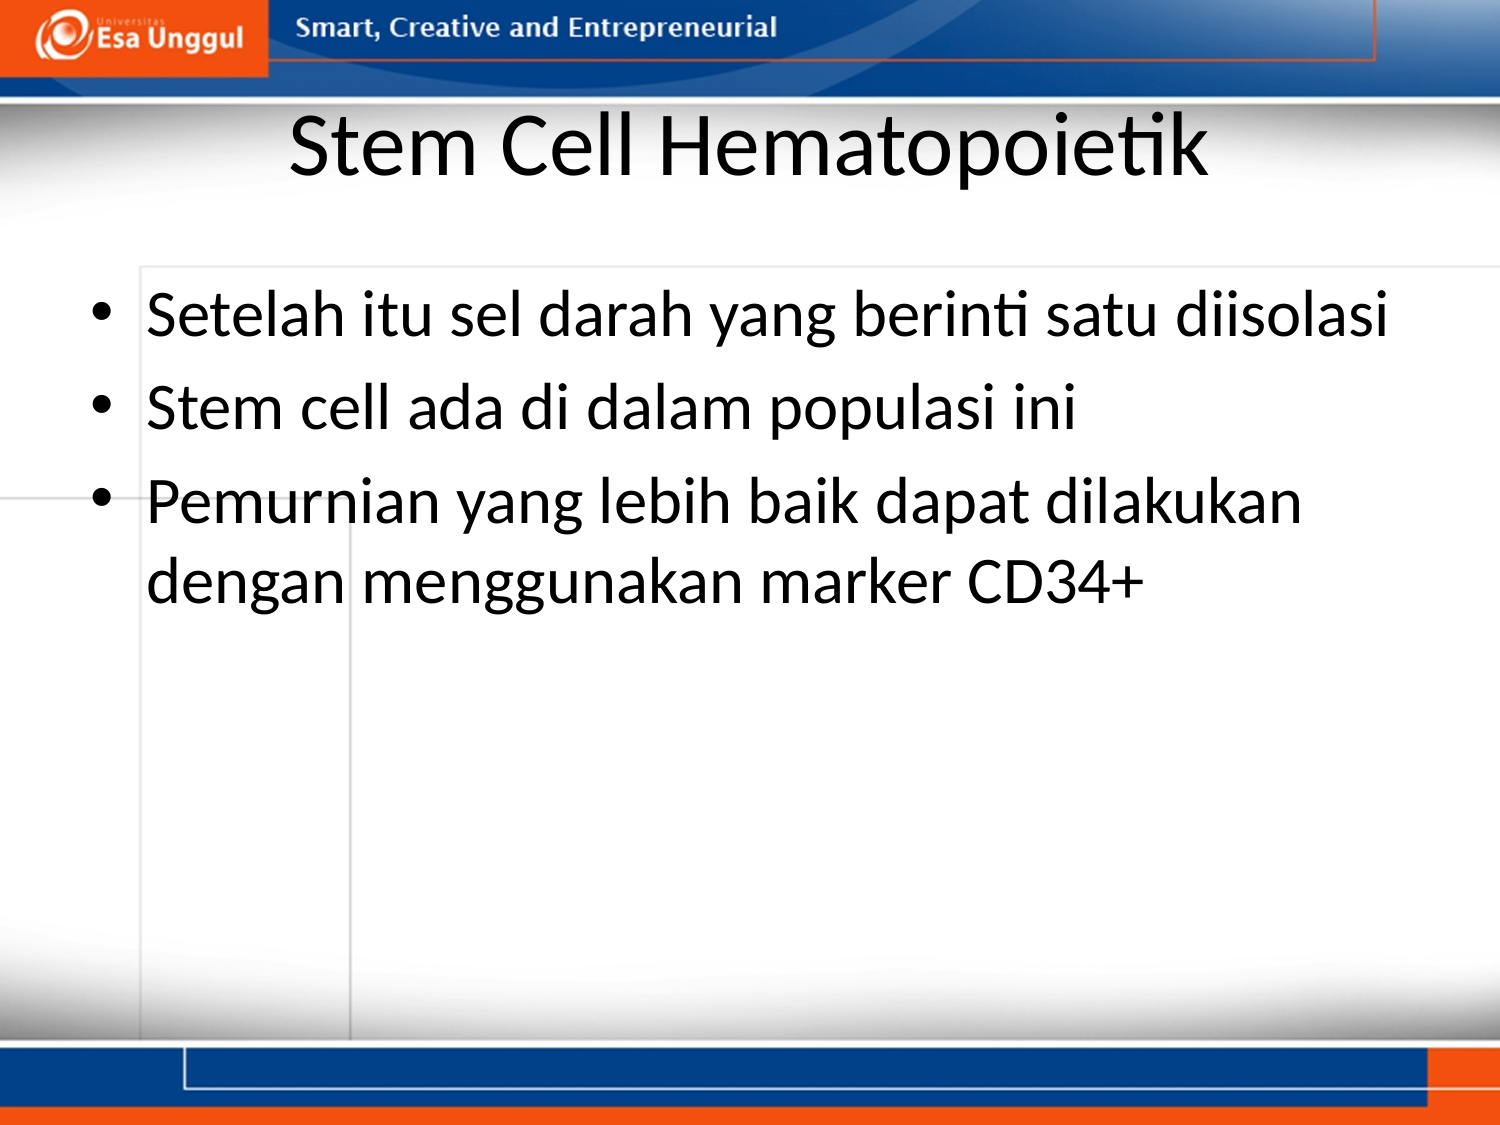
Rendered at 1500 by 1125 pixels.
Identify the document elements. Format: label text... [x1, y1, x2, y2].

title Stem Cell Hematopoietik [75, 45, 1425, 233]
picture [0, 0, 1500, 1125]
list Setelah itu sel darah yang berinti satu diisolasi Stem cell ada di dalam populasi ini Pemurnian yang lebih baik dapat dilakukan dengan menggunakan marker CD34+ [75, 262, 1425, 1005]
